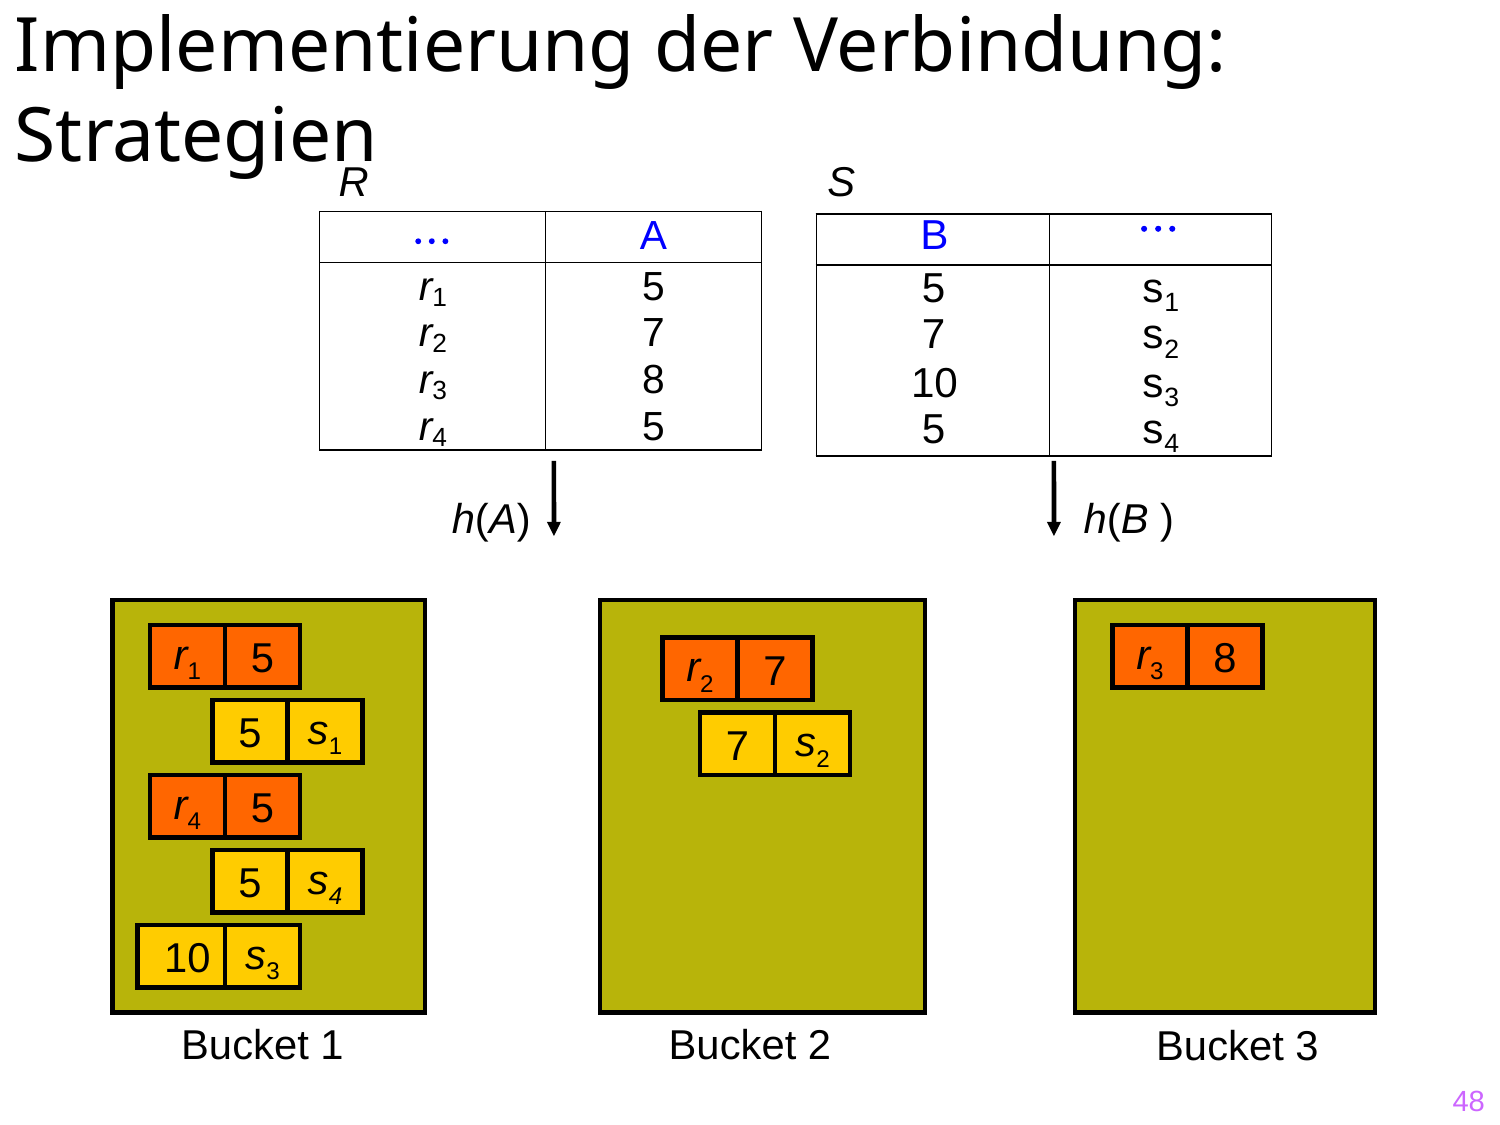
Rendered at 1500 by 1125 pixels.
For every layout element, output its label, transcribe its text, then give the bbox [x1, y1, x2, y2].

text_box 5 [212, 699, 288, 763]
text_box [112, 600, 425, 1013]
text_box s2 [775, 712, 850, 775]
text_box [304, 210, 783, 478]
text_box 7 [737, 637, 813, 700]
text_box r2 [662, 637, 737, 700]
text_box h(B ) [1053, 498, 1204, 536]
text_box Bucket 2 [599, 1023, 900, 1062]
text_box Bucket 1 [112, 1023, 413, 1062]
text_box r4 [149, 774, 224, 838]
slide_number 48 [1187, 1049, 1500, 1125]
text_box r1 [149, 624, 224, 688]
text_box Bucket 3 [1087, 1025, 1388, 1063]
text_box h(A) [416, 498, 567, 536]
text_box s4 [288, 849, 363, 913]
text_box 5 [224, 624, 300, 688]
text_box 10 [137, 924, 224, 988]
text_box 5 [224, 774, 300, 838]
text_box 8 [1187, 624, 1263, 688]
text_box r3 [1112, 624, 1187, 688]
text_box [1047, 523, 1053, 535]
text_box s3 [224, 924, 300, 988]
text_box s1 [288, 699, 363, 763]
text_box [600, 600, 925, 1013]
title Implementierung der Verbindung: Strategien [0, 90, 1475, 185]
text_box 5 [212, 849, 288, 913]
text_box S [791, 160, 892, 199]
text_box R [303, 160, 404, 199]
text_box [1074, 600, 1375, 1013]
text_box 7 [699, 712, 775, 775]
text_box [801, 213, 1278, 484]
